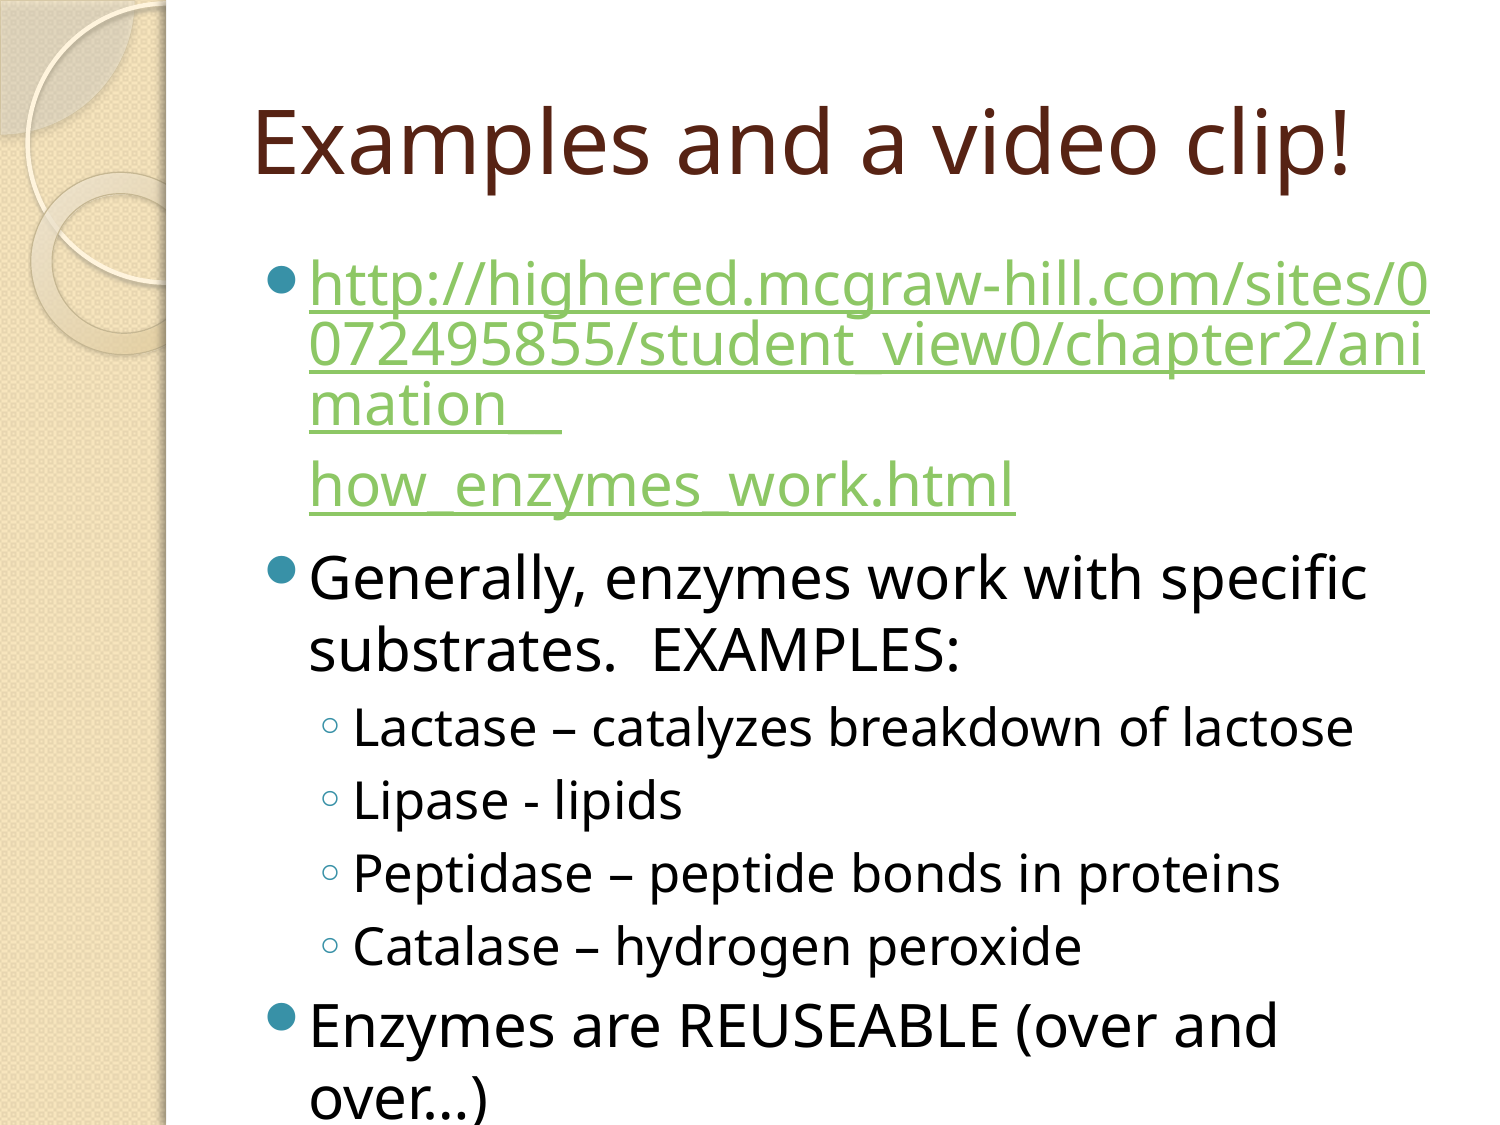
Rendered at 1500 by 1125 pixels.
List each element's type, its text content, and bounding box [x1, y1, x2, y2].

list http://highered.mcgraw-hill.com/sites/0072495855/student_view0/chapter2/animation__how_enzymes_work.html Generally, enzymes work with specific substrates. EXAMPLES: Lactase – catalyzes breakdown of lactose Lipase - lipids Peptidase – peptide bonds in proteins Catalase – hydrogen peroxide Enzymes are REUSEABLE (over and over…) [235, 237, 1466, 1025]
title Examples and a video clip! [235, 45, 1466, 233]
